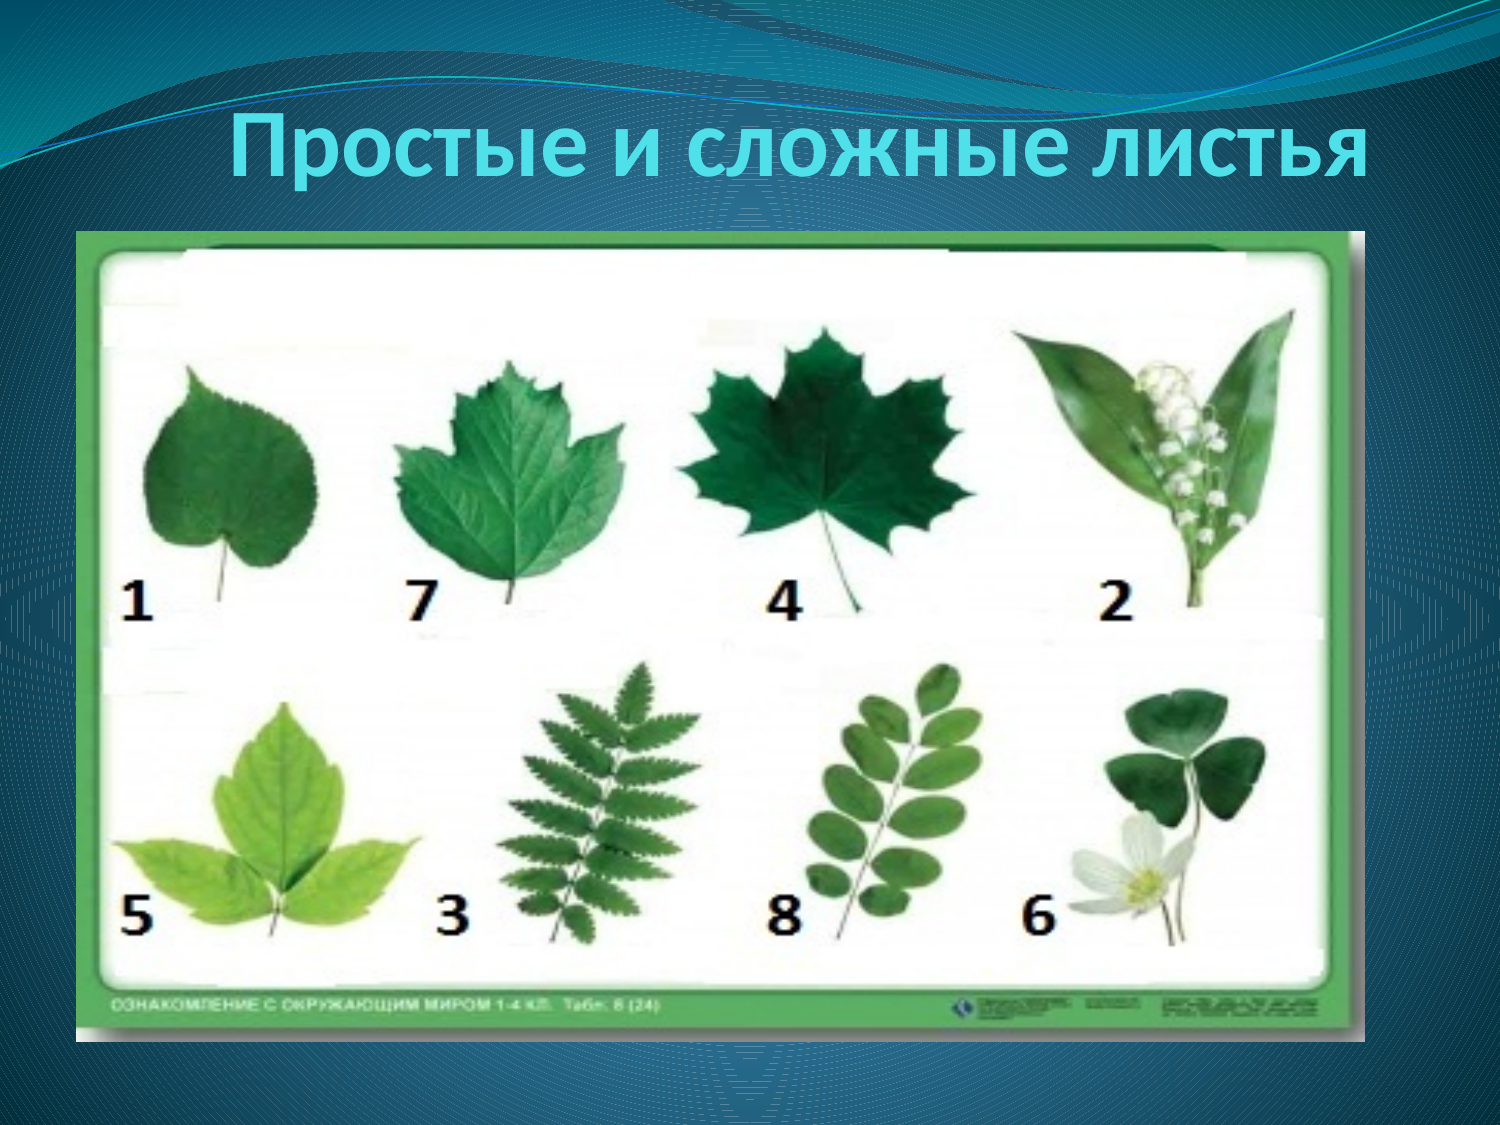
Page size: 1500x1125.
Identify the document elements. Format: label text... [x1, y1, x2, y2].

picture [76, 231, 1365, 1042]
title Простые и сложные листья [87, 77, 1376, 197]
